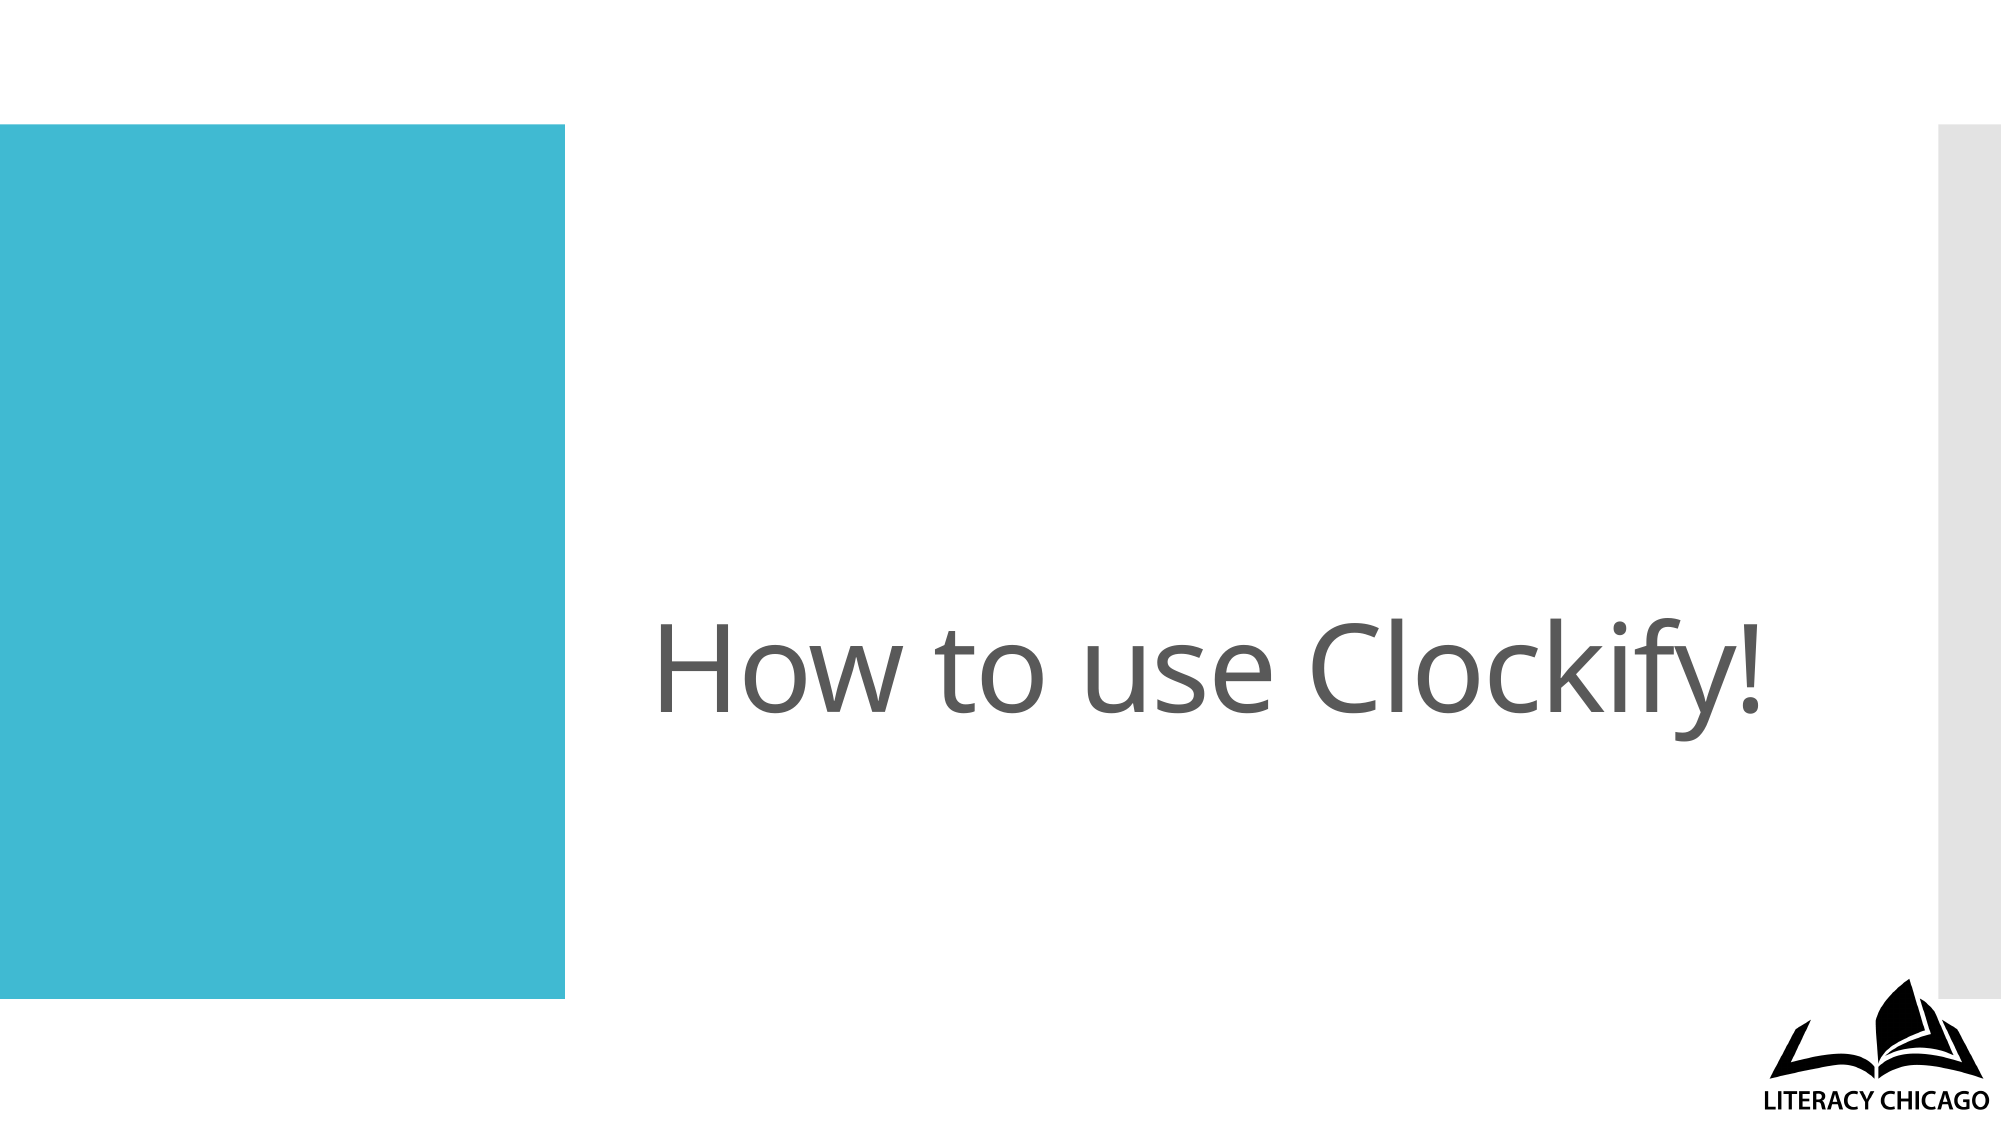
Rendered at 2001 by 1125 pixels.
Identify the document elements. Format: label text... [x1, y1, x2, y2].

picture [1752, 969, 2000, 1125]
title How to use Clockify! [634, 213, 1835, 747]
